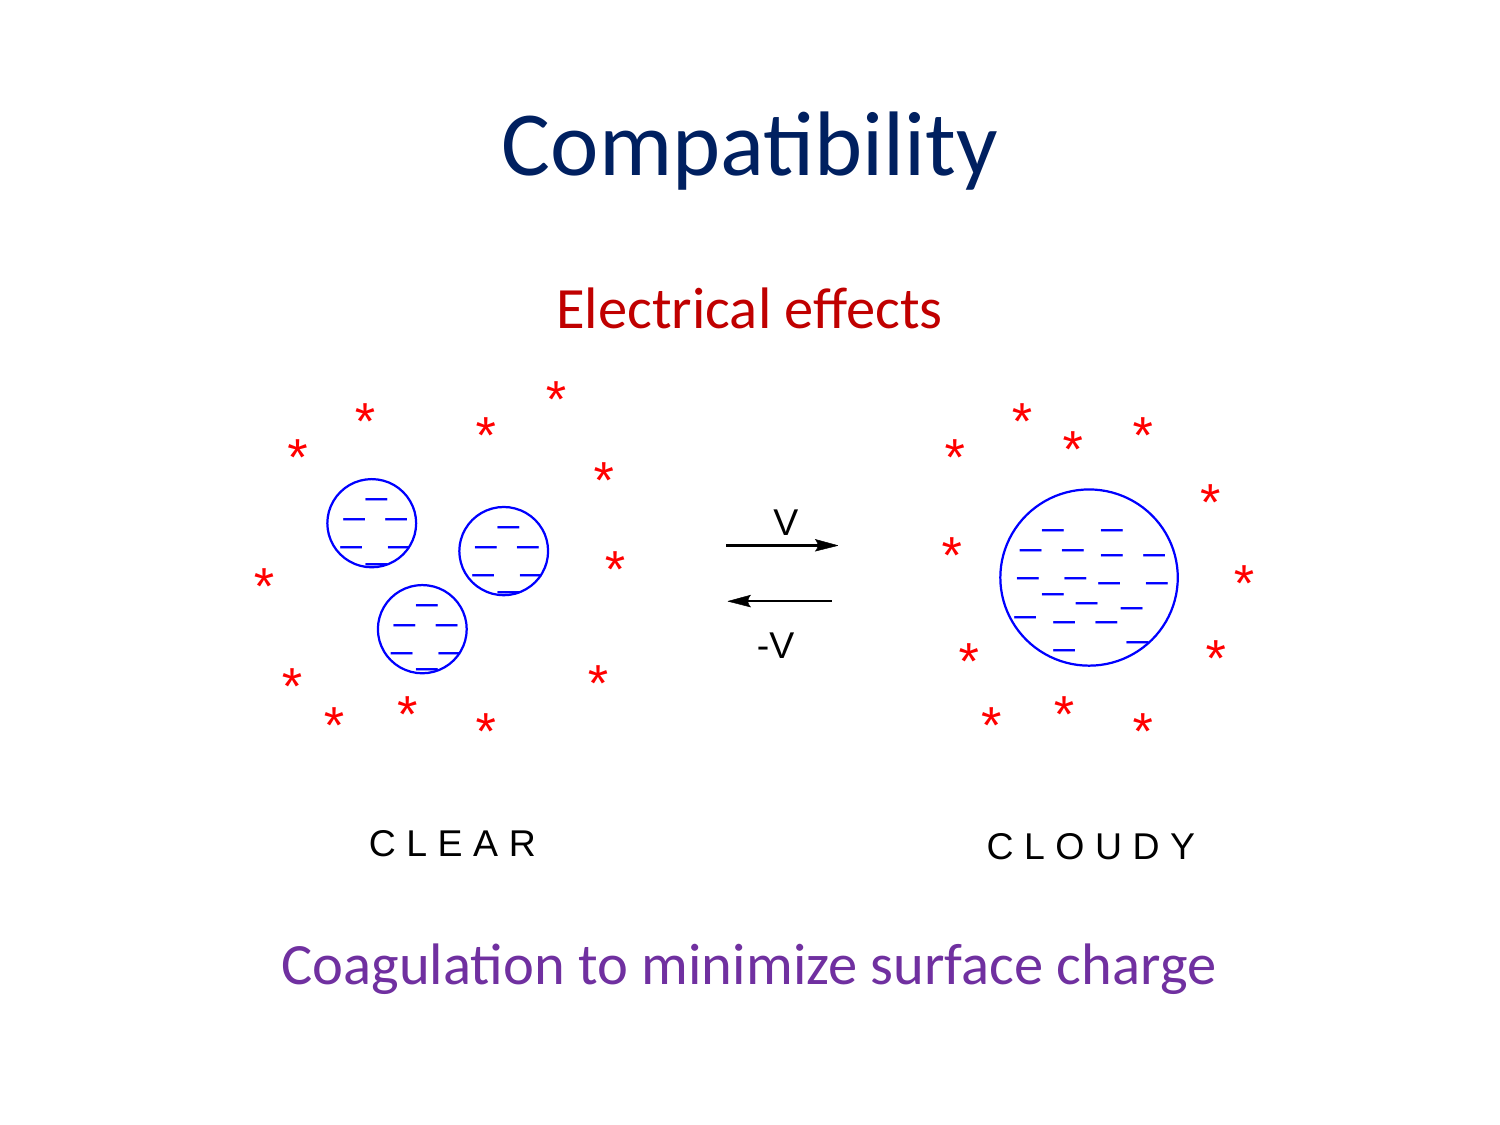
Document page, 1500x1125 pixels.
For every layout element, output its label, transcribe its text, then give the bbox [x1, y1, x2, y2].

list Electrical effects Coagulation to minimize surface charge [75, 262, 1425, 1005]
title Compatibility [75, 45, 1425, 233]
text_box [246, 367, 1262, 885]
